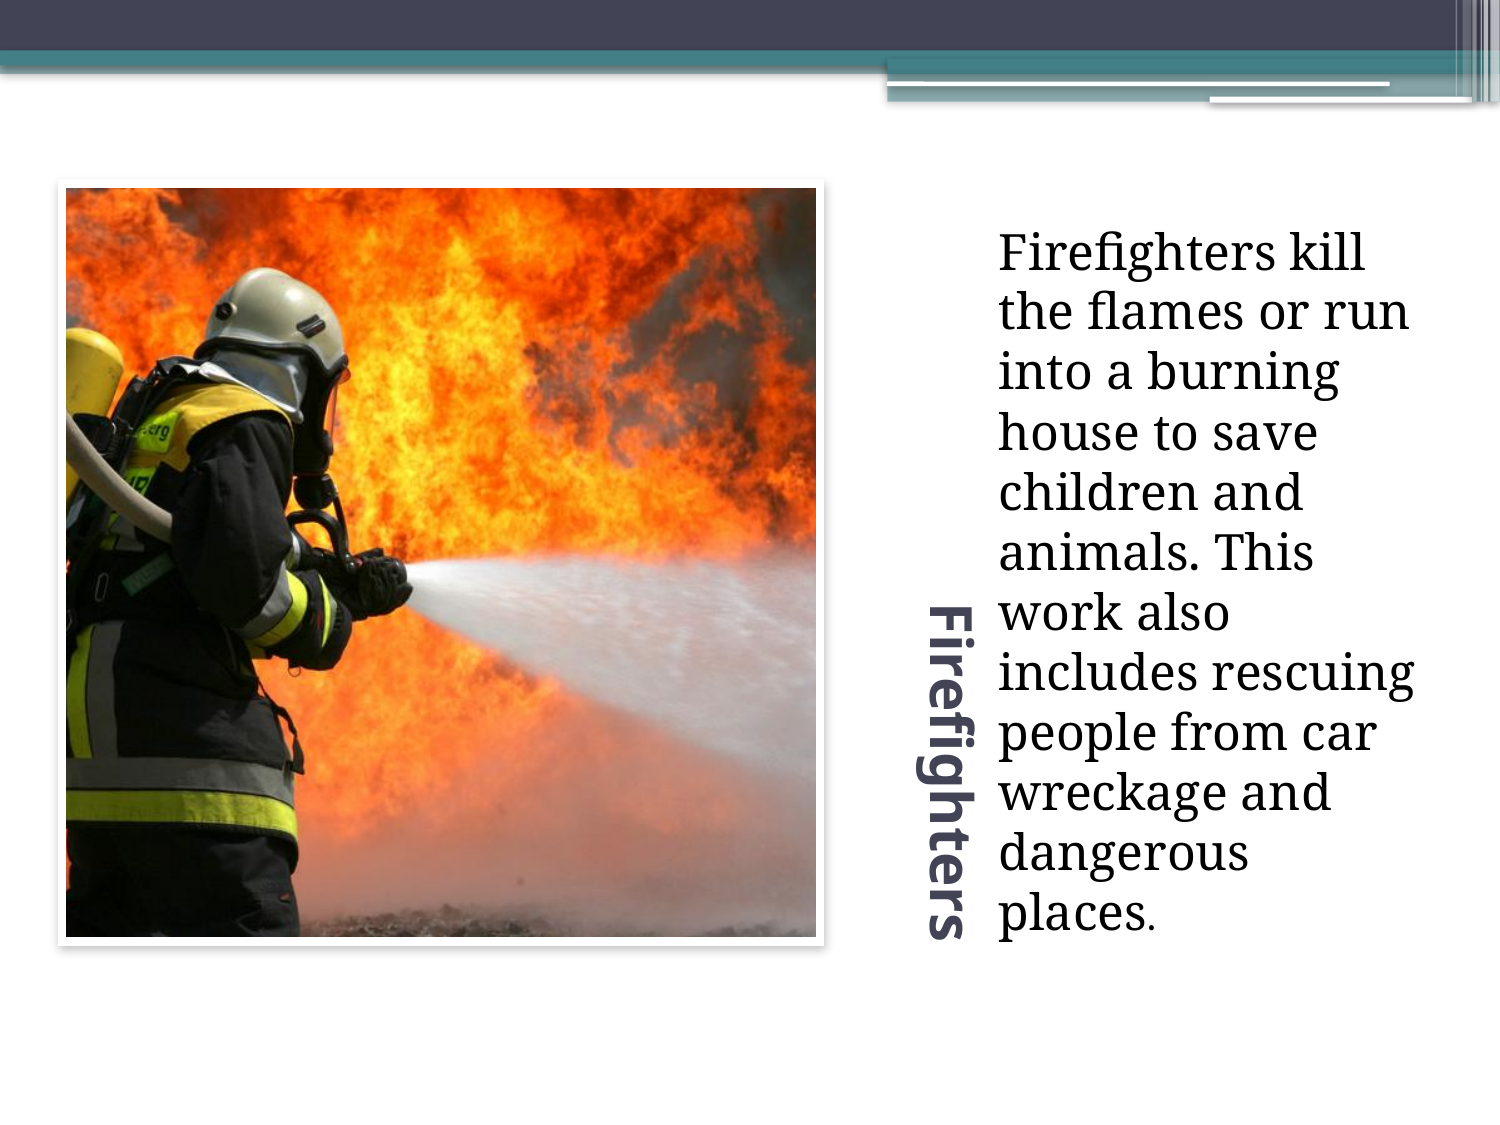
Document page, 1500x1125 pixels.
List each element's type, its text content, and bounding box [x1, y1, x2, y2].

title Firefighters [892, 181, 989, 950]
list Firefighters kill the flames or run into a burning house to save children and animals. This work also includes rescuing people from car wreckage and dangerous places. [998, 219, 1424, 950]
picture [65, 187, 817, 938]
